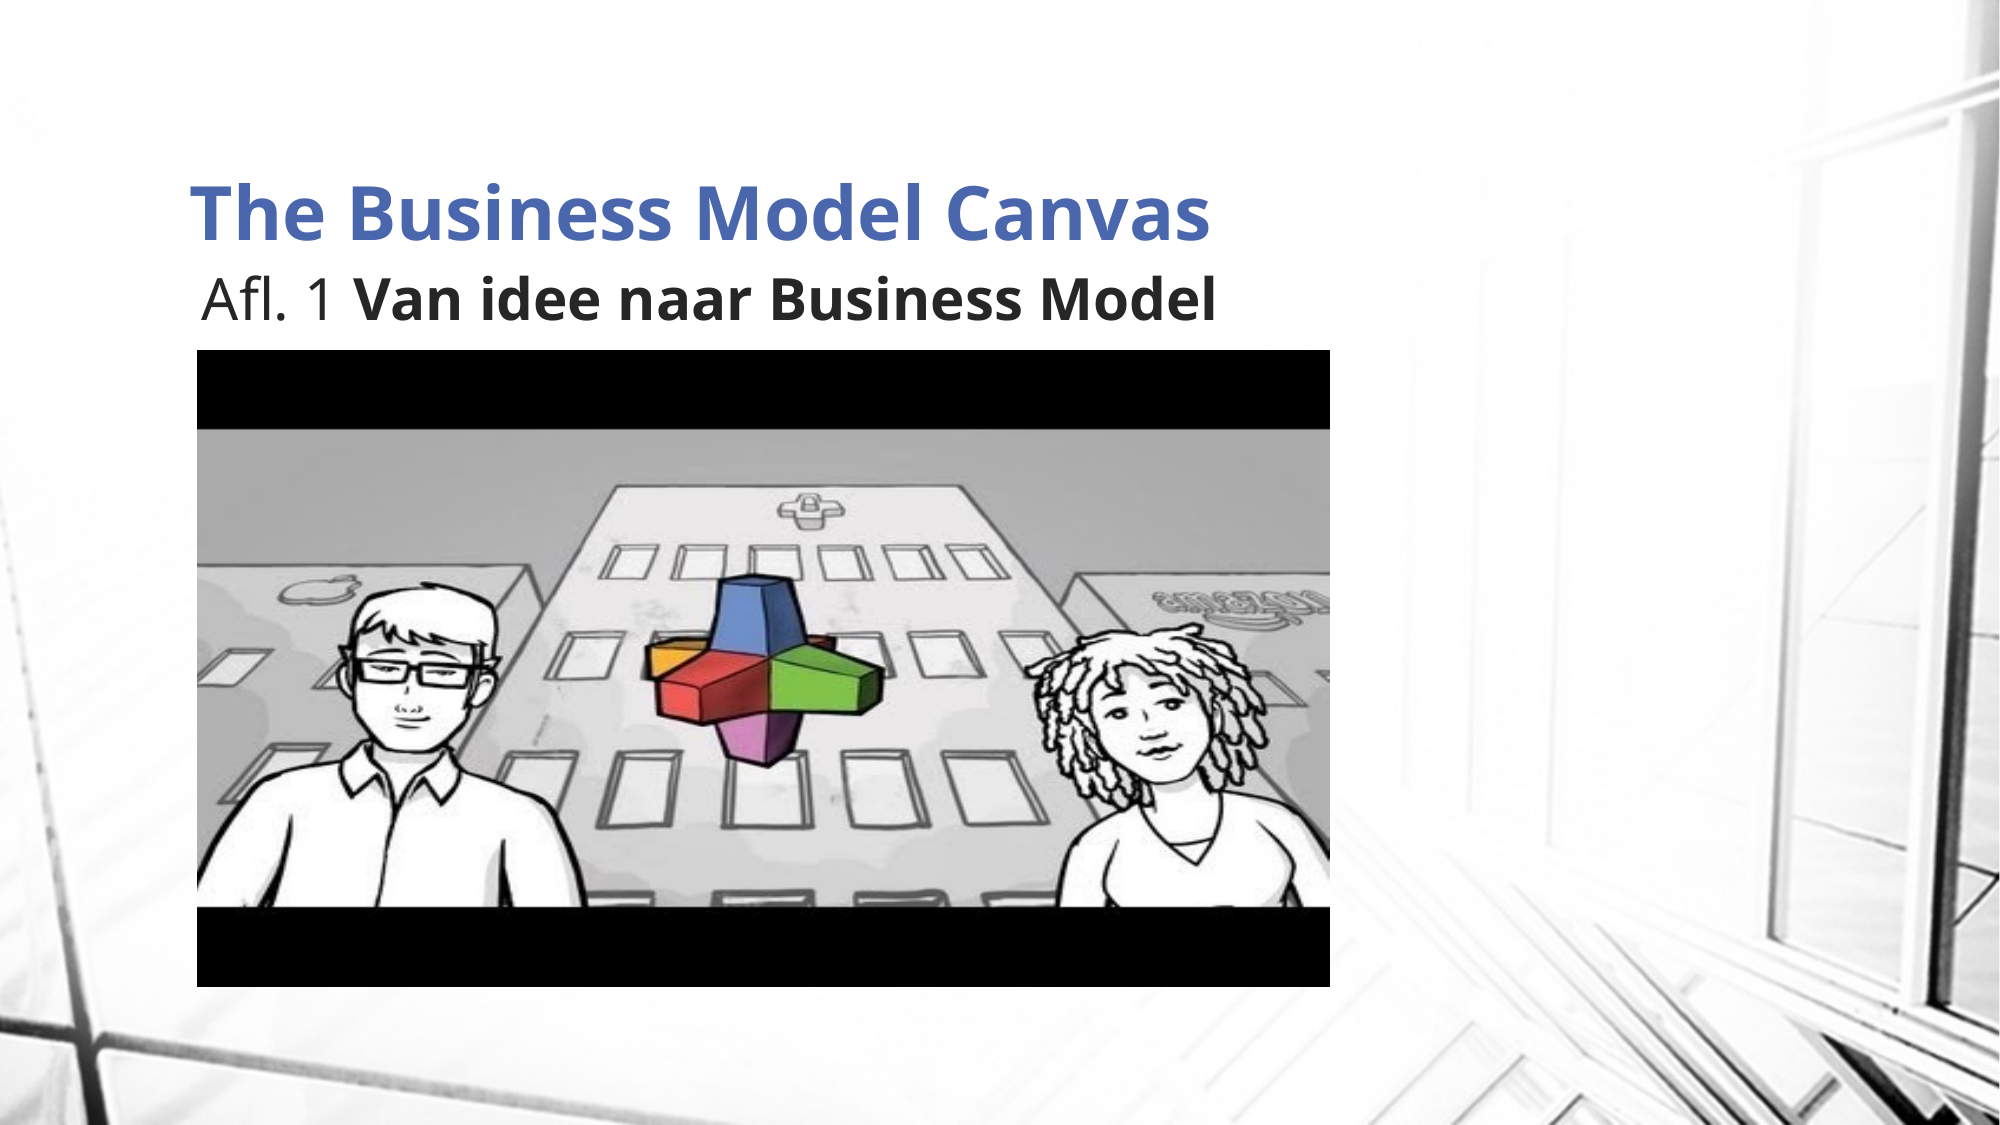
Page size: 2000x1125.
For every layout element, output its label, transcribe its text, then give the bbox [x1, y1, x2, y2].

list Afl. 1 Van idee naar Business Model [179, 263, 1295, 386]
picture [0, 0, 2000, 1125]
title The Business Model Canvas [174, 87, 1600, 263]
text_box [196, 349, 1331, 988]
